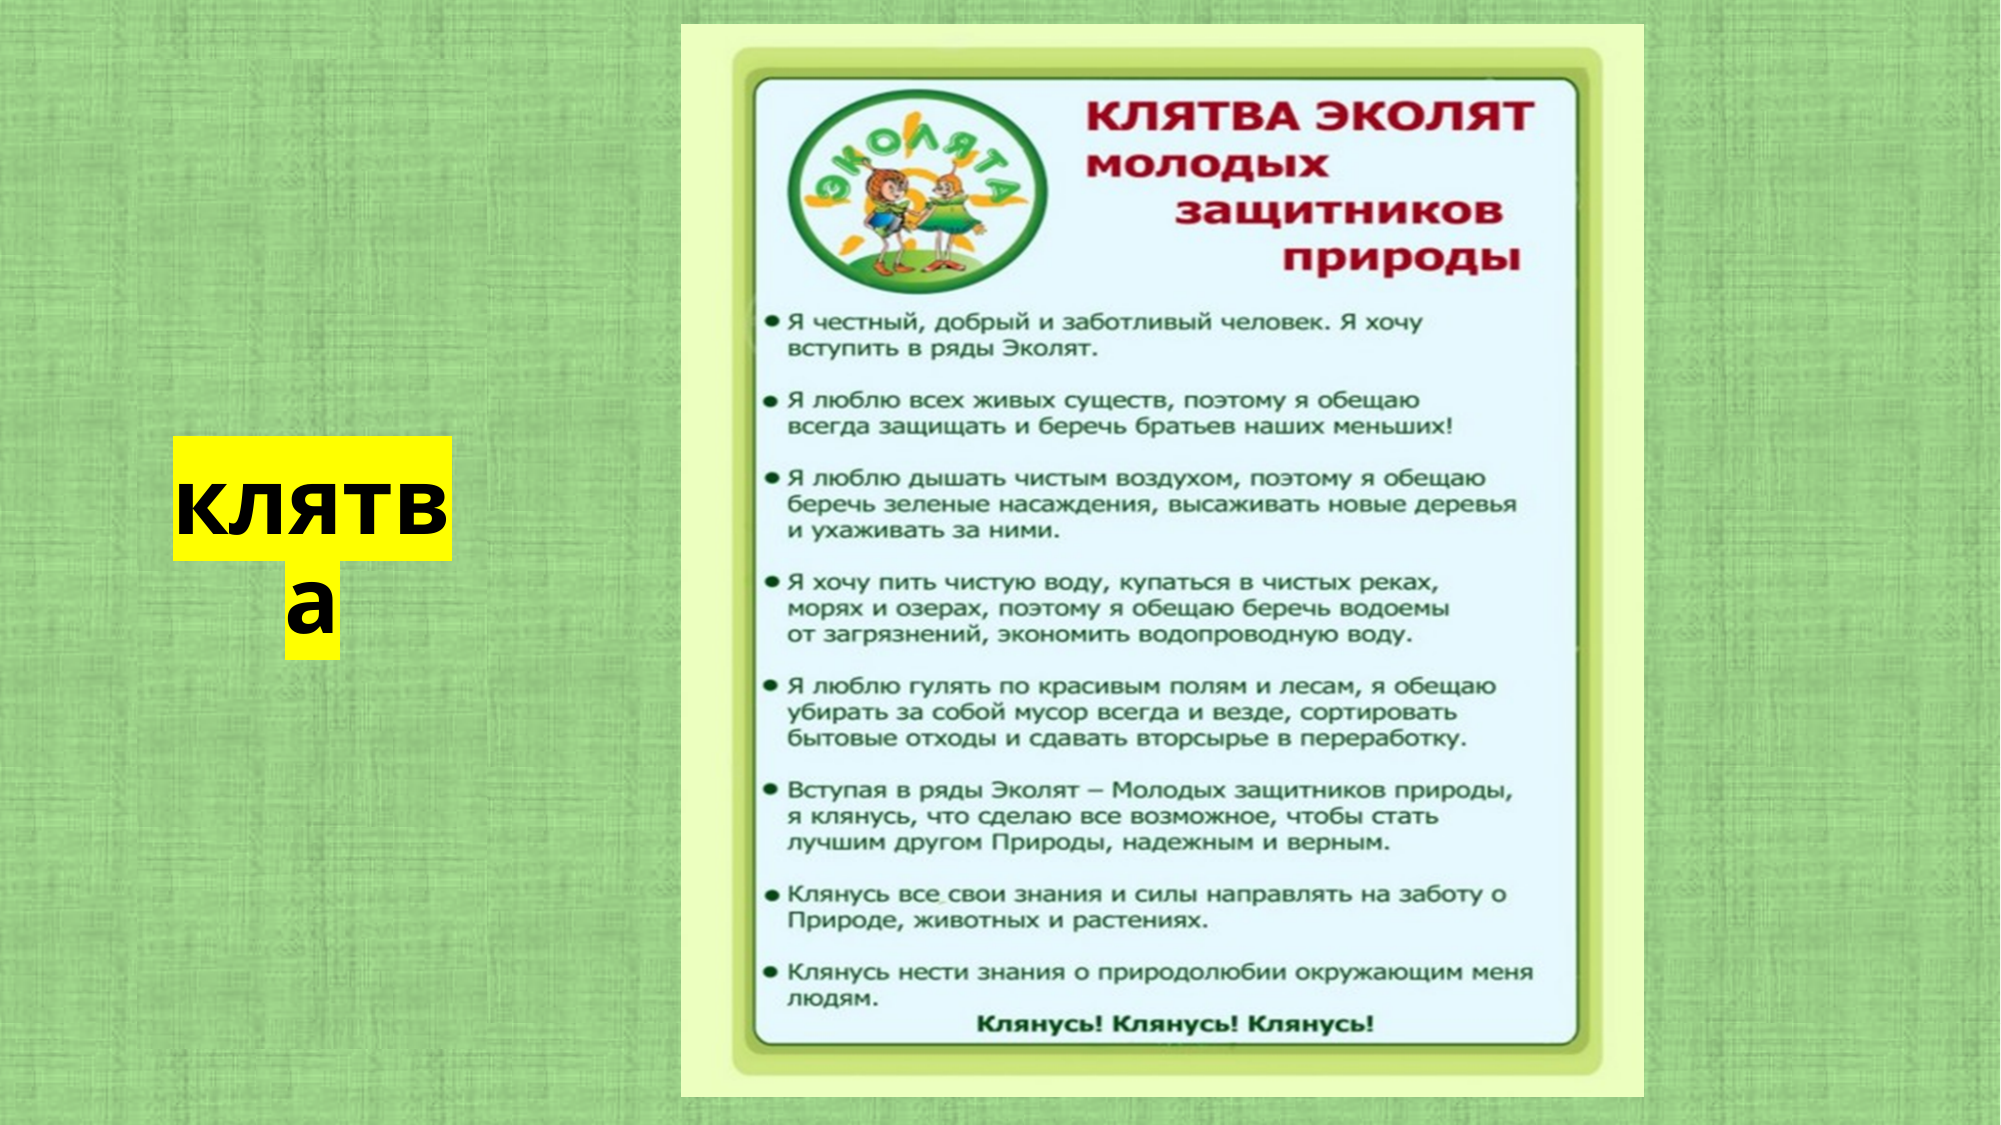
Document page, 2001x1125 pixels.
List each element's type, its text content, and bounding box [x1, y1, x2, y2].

title клятва [137, 59, 488, 1049]
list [681, 24, 1644, 1097]
